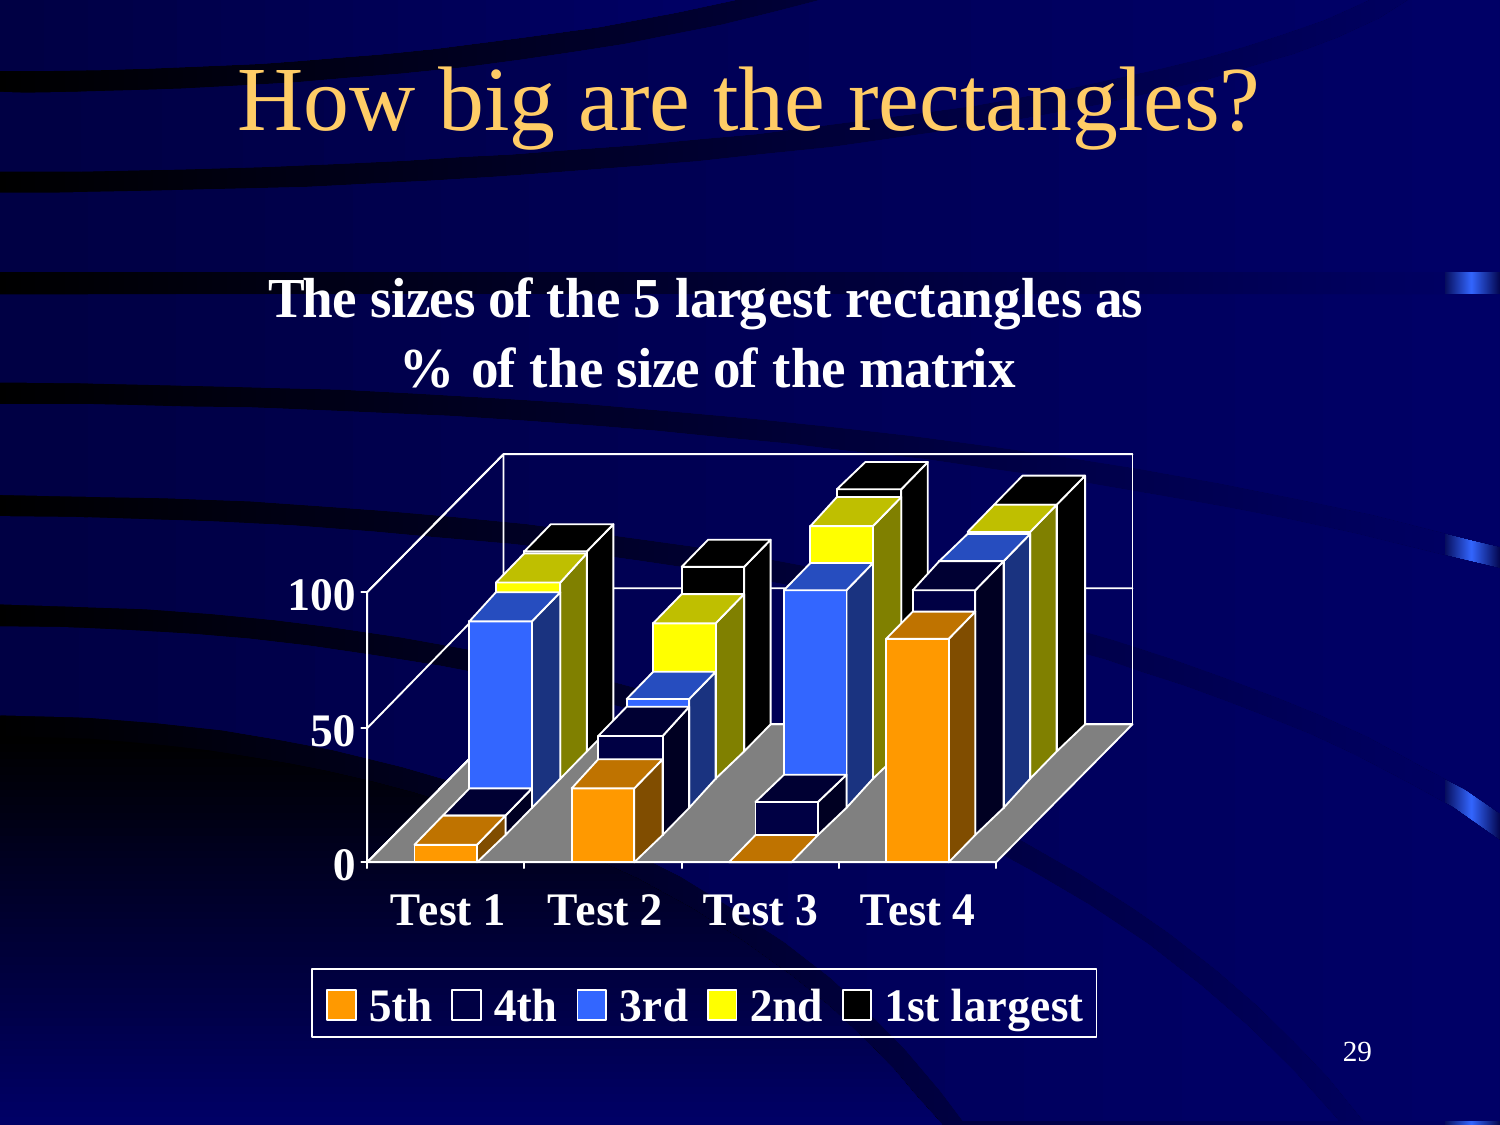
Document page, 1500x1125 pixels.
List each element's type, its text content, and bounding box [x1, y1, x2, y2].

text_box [99, 224, 1313, 1055]
slide_number 29 [1074, 1024, 1388, 1101]
title How big are the rectangles? [112, 0, 1388, 188]
